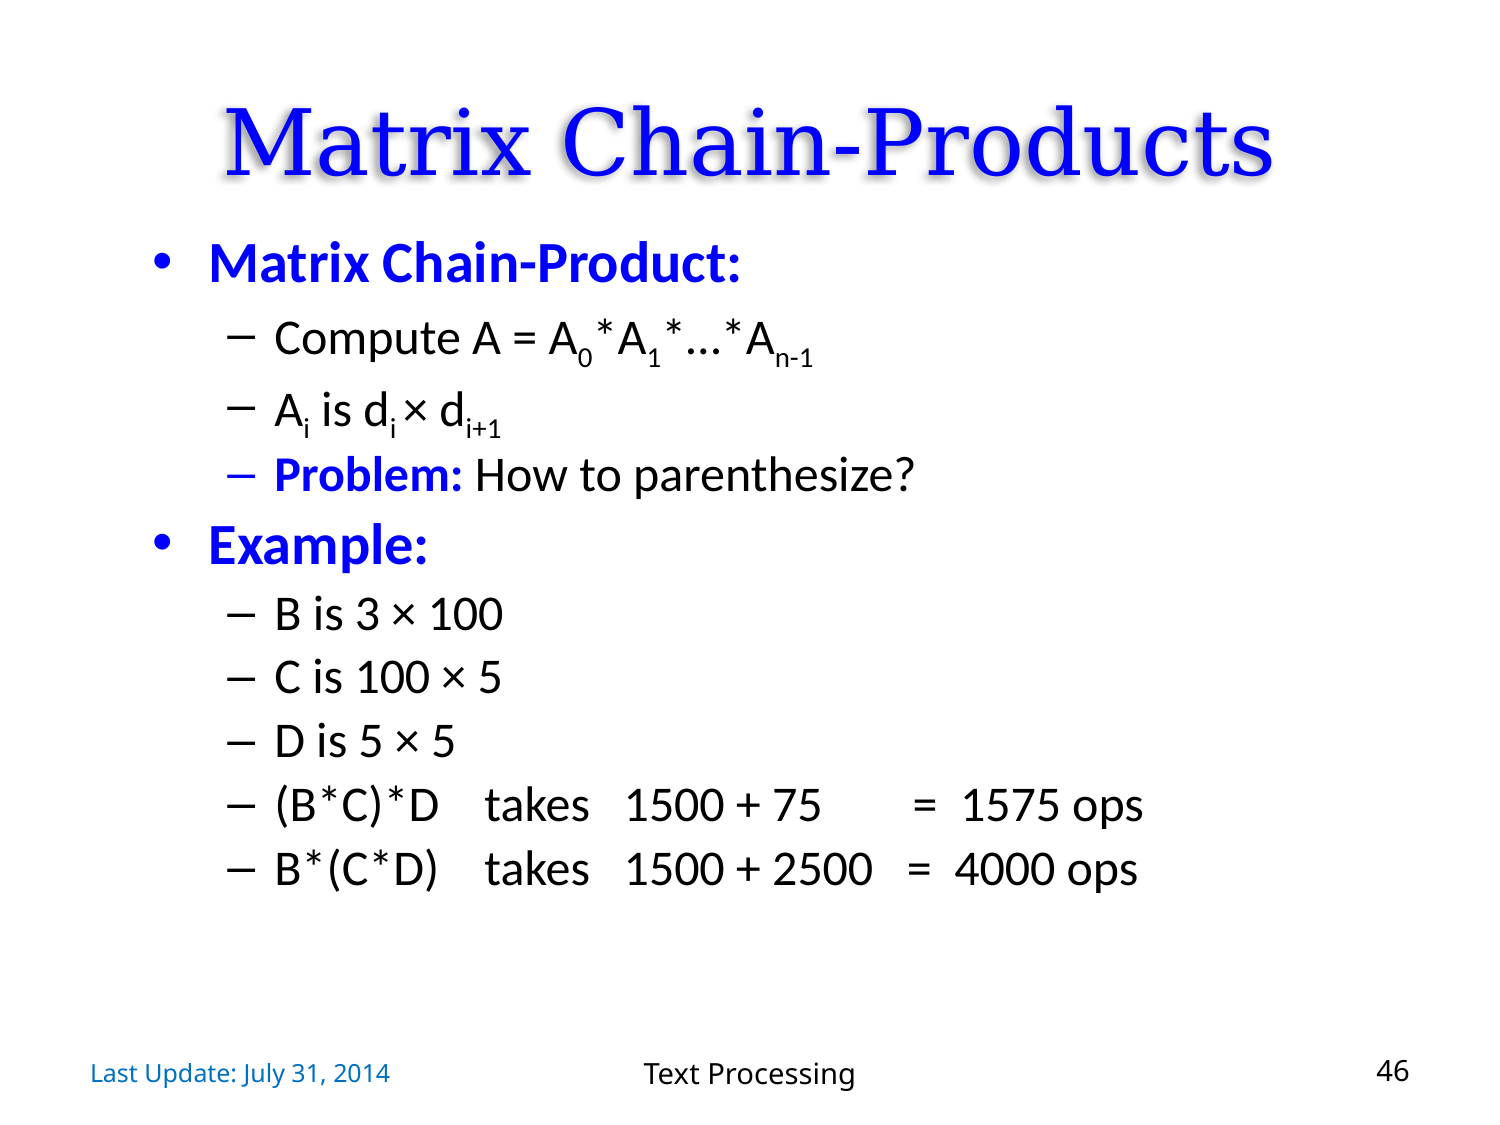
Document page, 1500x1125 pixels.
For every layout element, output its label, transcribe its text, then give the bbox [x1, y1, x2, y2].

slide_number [75, 1042, 425, 1103]
slide_number 46 [1074, 1042, 1425, 1103]
list Matrix Chain-Product: Compute A = A0*A1*…*An-1 Ai is di × di+1 Problem: How to parenthesize? Example: B is 3 × 100 C is 100 × 5 D is 5 × 5 (B*C)*D takes 1500 + 75 = 1575 ops B*(C*D) takes 1500 + 2500 = 4000 ops [137, 224, 1250, 353]
list Matrix Chain-Product: Compute A = A0*A1*…*An-1 Ai is di × di+1 Problem: How to parenthesize? Example: B is 3 × 100 C is 100 × 5 D is 5 × 5 (B*C)*D takes 1500 + 75 = 1575 ops B*(C*D) takes 1500 + 2500 = 4000 ops [137, 354, 1250, 1038]
footer Text Processing [512, 1042, 988, 1103]
title Matrix Chain-Products [75, 45, 1425, 233]
